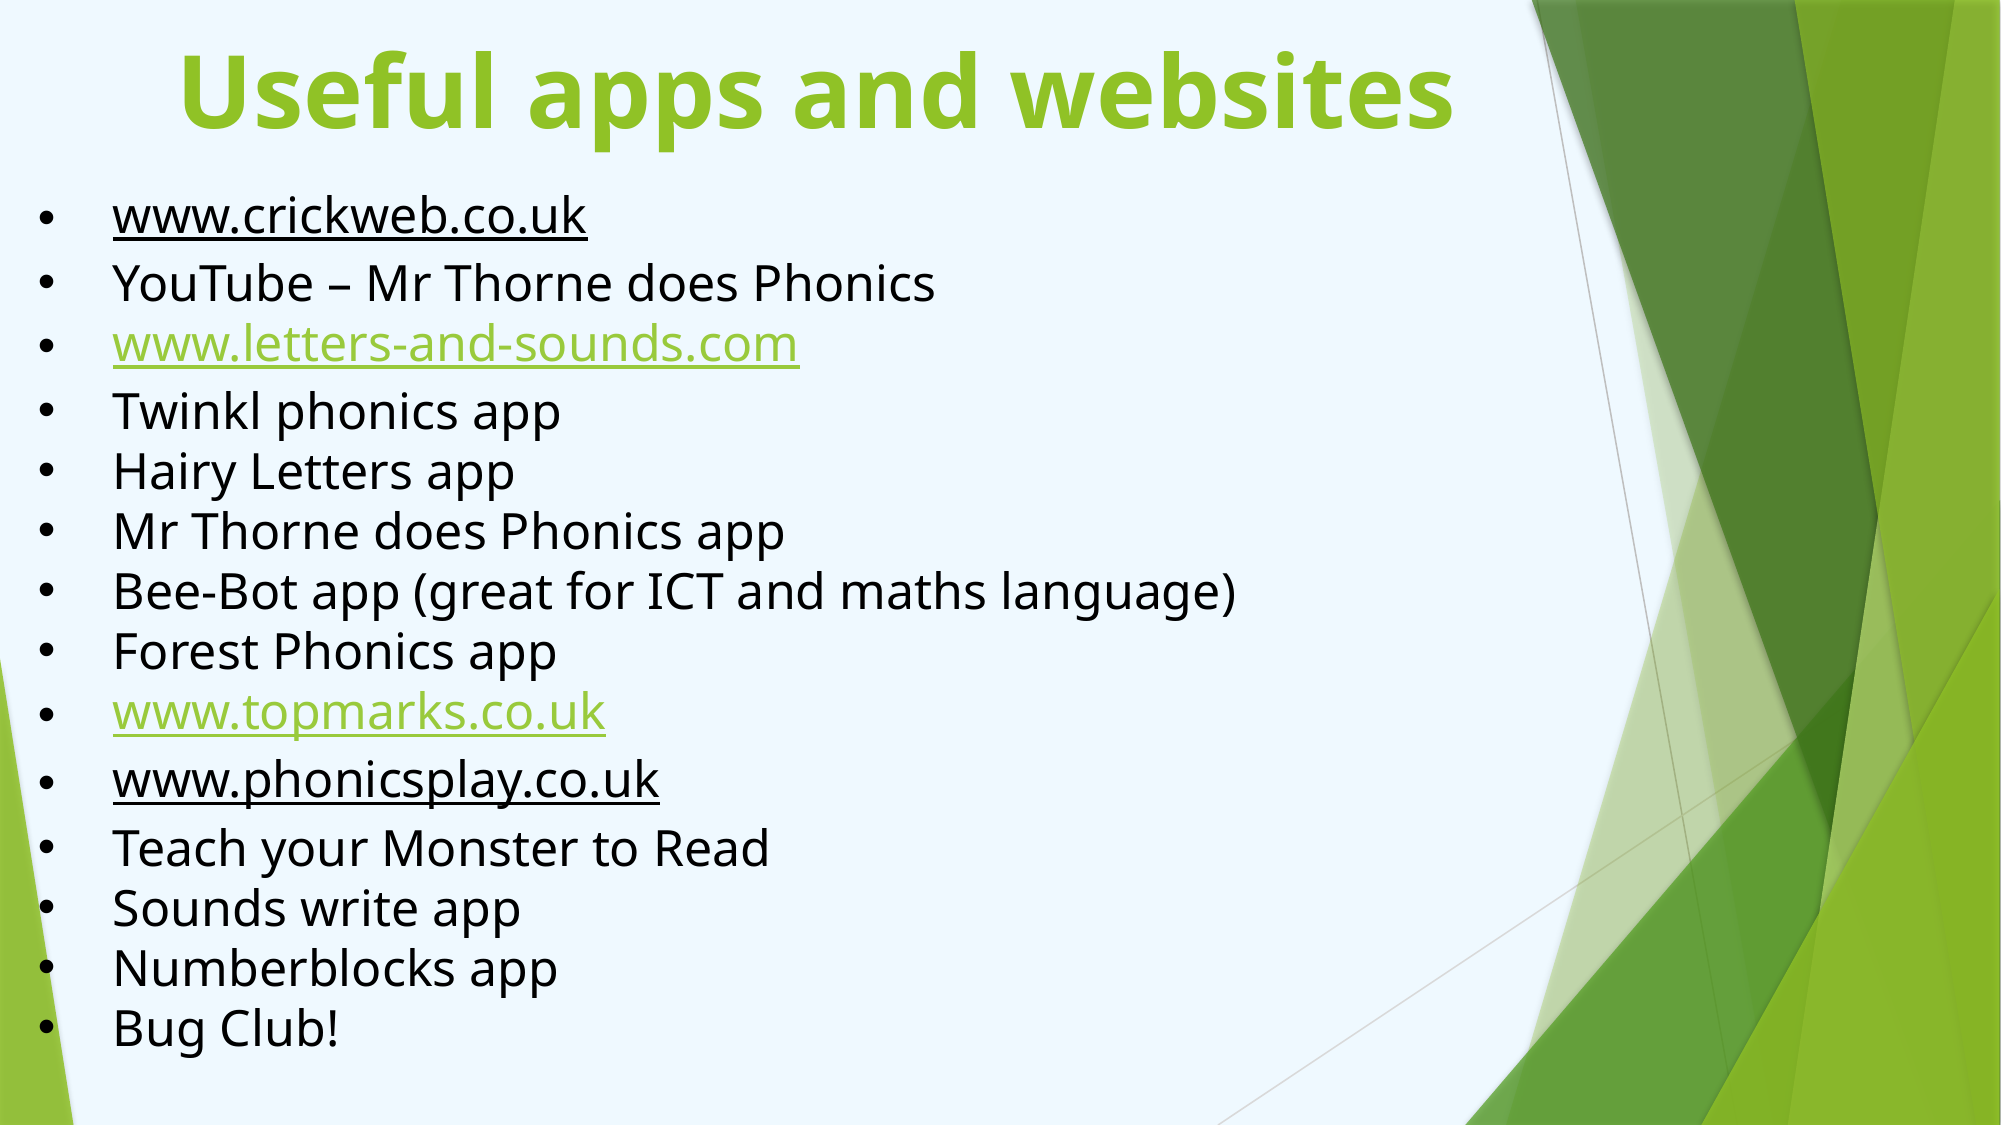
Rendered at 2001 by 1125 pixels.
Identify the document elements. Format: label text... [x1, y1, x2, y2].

text_box www.crickweb.co.uk YouTube – Mr Thorne does Phonics www.letters-and-sounds.com Twinkl phonics app Hairy Letters app Mr Thorne does Phonics app Bee-Bot app (great for ICT and maths language) Forest Phonics app www.topmarks.co.uk www.phonicsplay.co.uk Teach your Monster to Read Sounds write app Numberblocks app Bug Club! [23, 175, 1855, 1125]
title Useful apps and websites [111, 19, 1522, 175]
